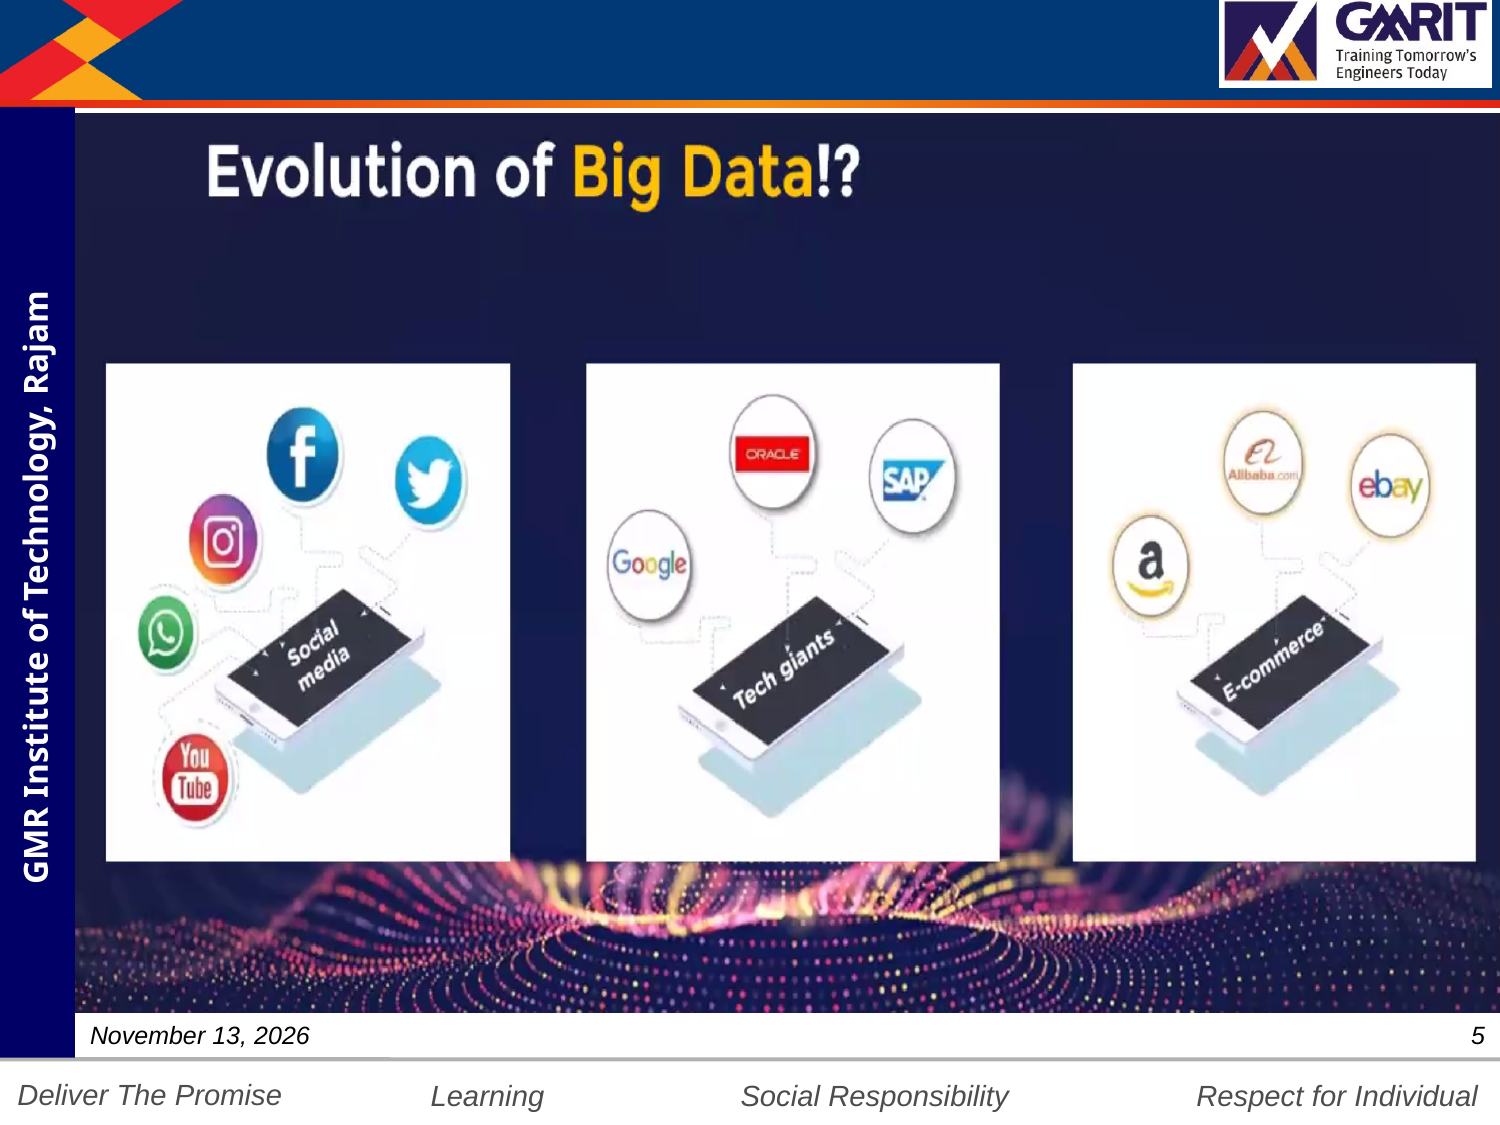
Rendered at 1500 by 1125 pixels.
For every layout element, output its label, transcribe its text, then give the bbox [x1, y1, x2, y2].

slide_number 5 [1149, 1020, 1500, 1091]
picture [0, 0, 1500, 100]
picture [74, 113, 1500, 1013]
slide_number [74, 1020, 426, 1091]
